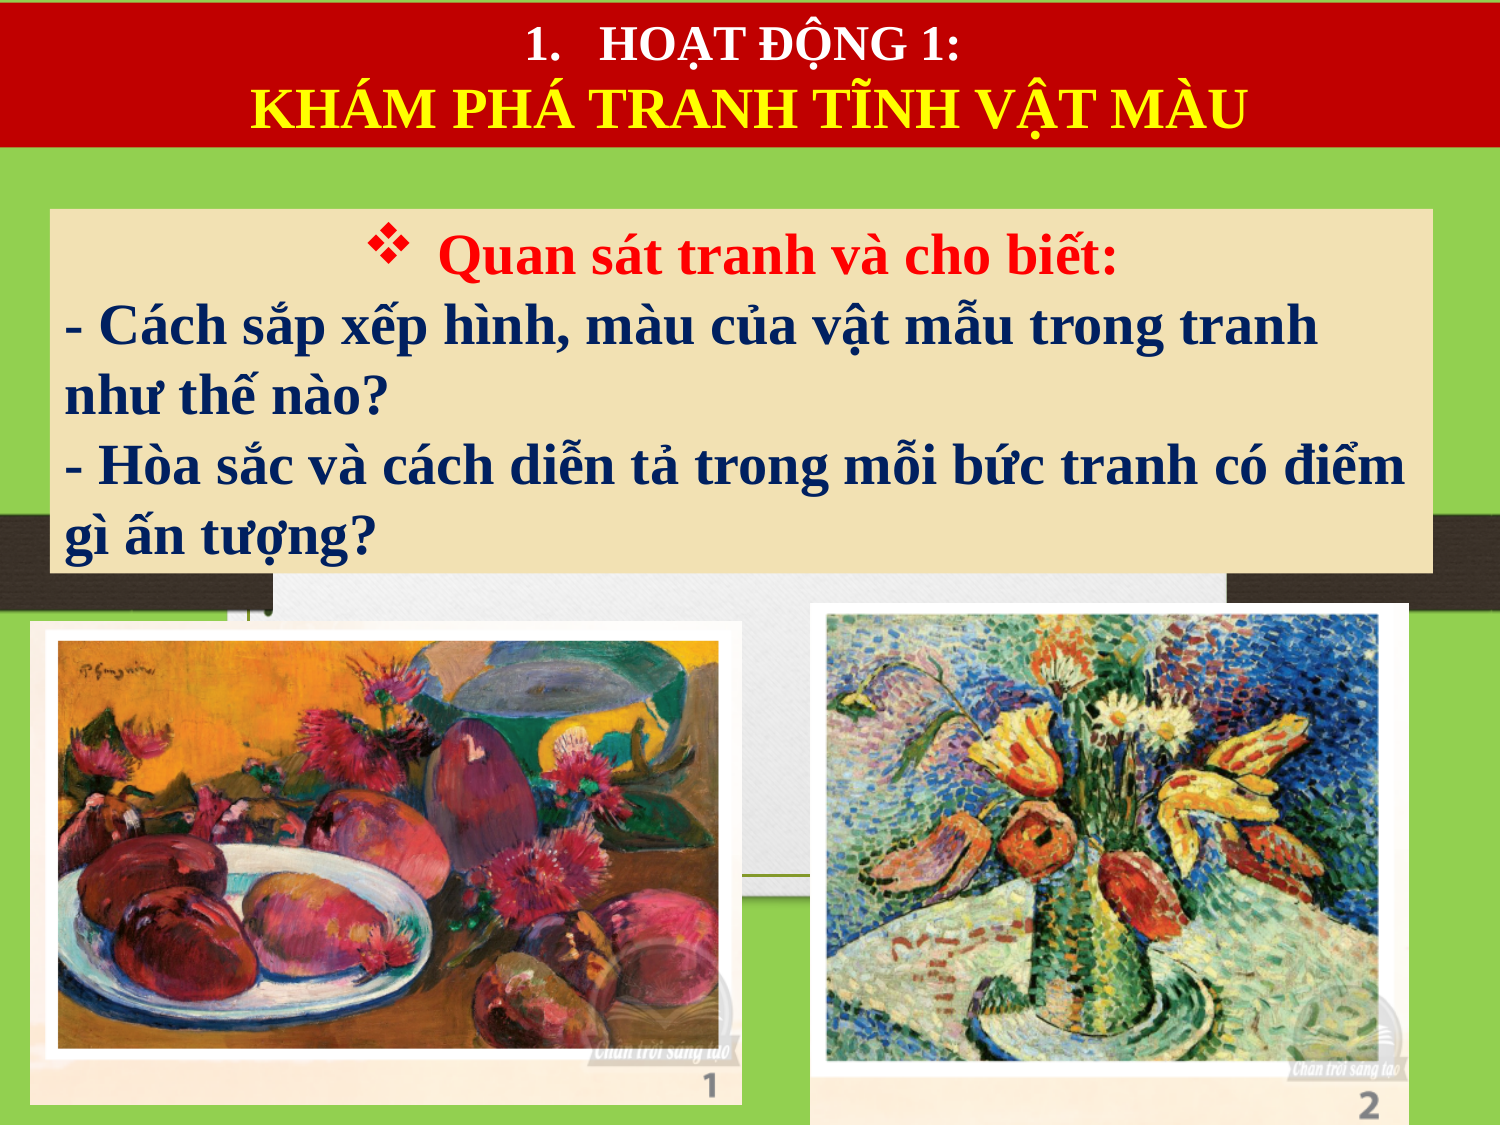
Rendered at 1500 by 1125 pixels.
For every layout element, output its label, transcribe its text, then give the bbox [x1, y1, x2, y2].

text_box Quan sát tranh và cho biết: - Cách sắp xếp hình, màu của vật mẫu trong tranh như thế nào? - Hòa sắc và cách diễn tả trong mỗi bức tranh có điểm gì ấn tượng? [49, 208, 1433, 574]
picture [0, 148, 1500, 1125]
text_box HOẠT ĐỘNG 1: KHÁM PHÁ TRANH TĨNH VẬT MÀU [0, 2, 1500, 148]
